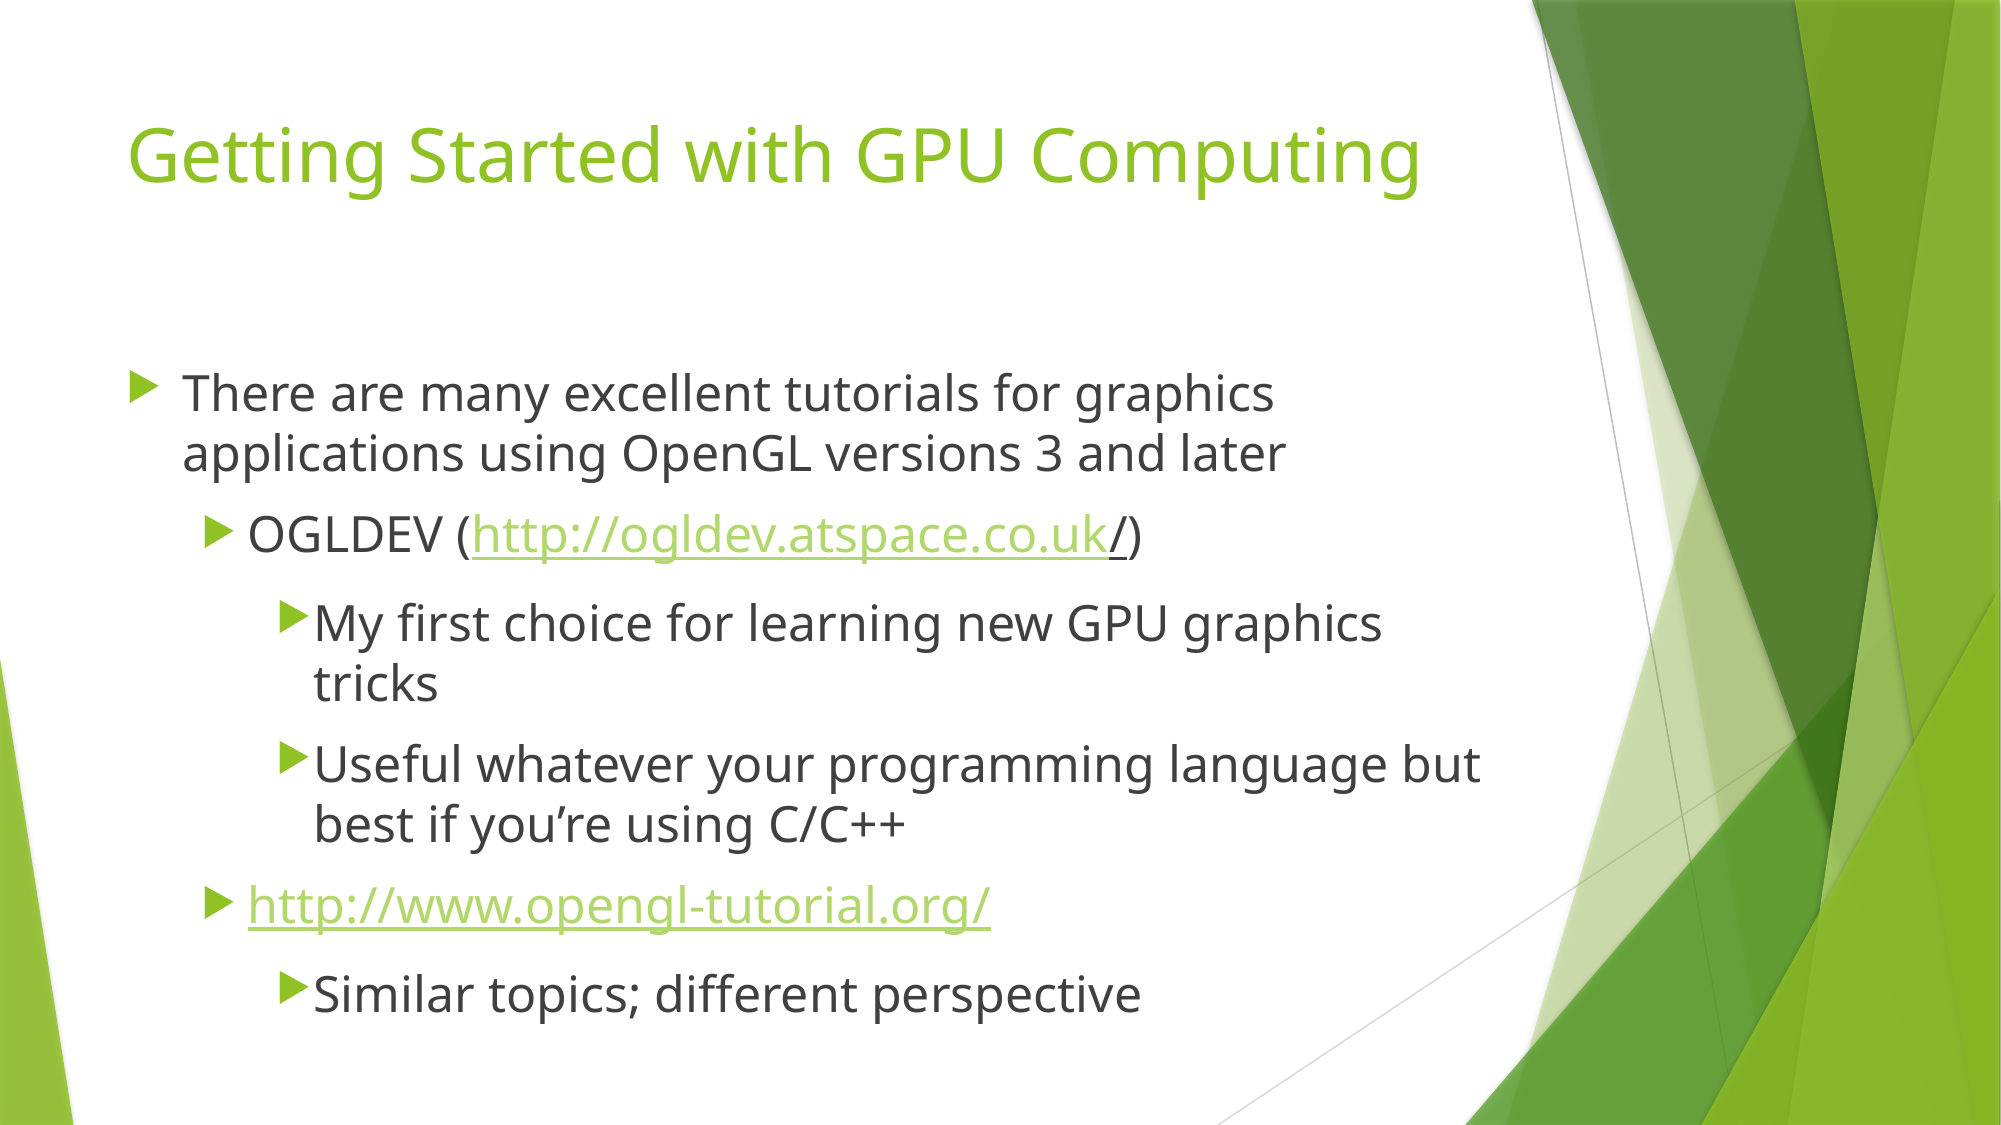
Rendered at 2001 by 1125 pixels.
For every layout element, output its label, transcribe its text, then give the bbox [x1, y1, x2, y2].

list There are many excellent tutorials for graphics applications using OpenGL versions 3 and later OGLDEV (http://ogldev.atspace.co.uk/) My first choice for learning new GPU graphics tricks Useful whatever your programming language but best if you’re using C/C++ http://www.opengl-tutorial.org/ Similar topics; different perspective [111, 354, 1522, 992]
title Getting Started with GPU Computing [111, 99, 1522, 317]
